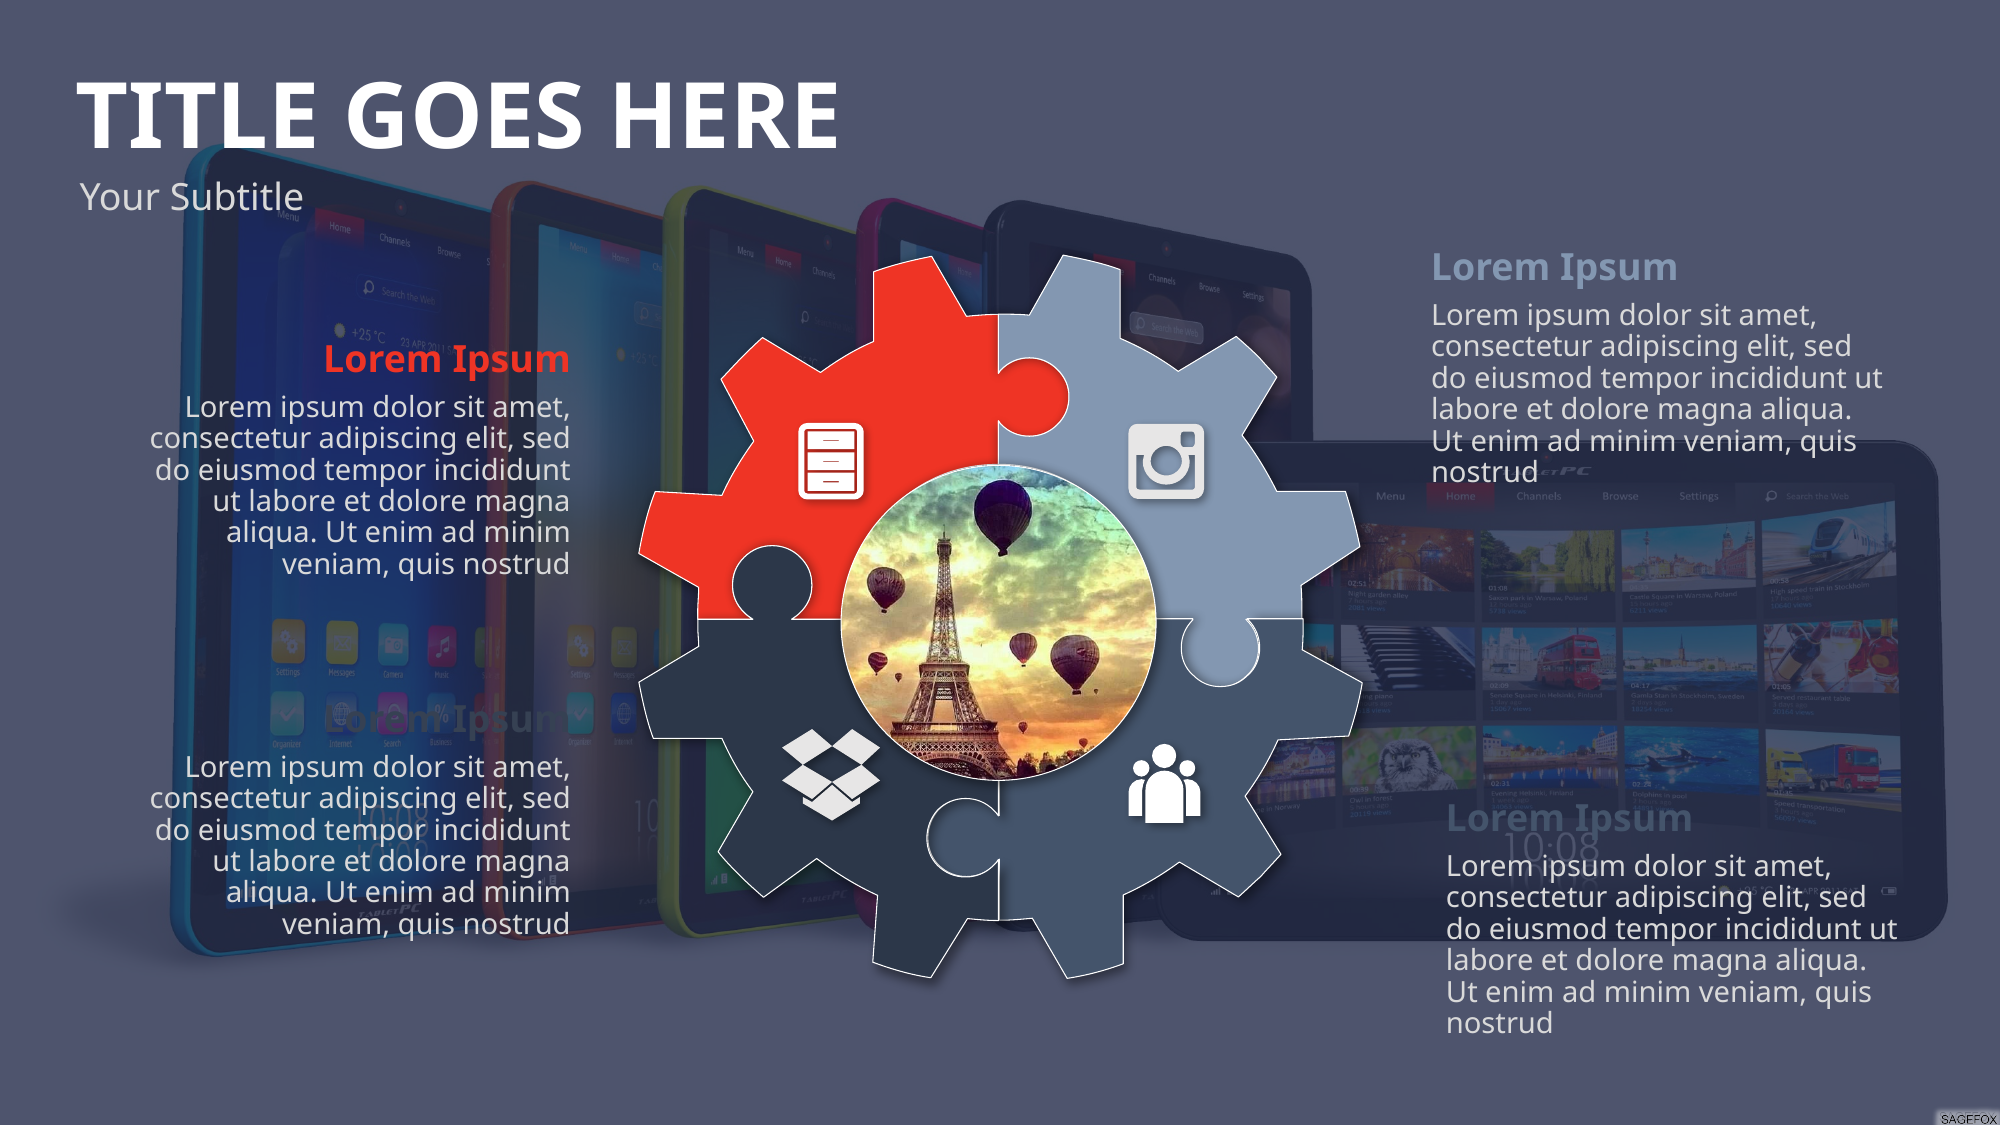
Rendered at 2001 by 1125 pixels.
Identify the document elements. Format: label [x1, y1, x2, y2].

text_box [60, 49, 1020, 227]
text_box [109, 687, 586, 988]
text_box [638, 256, 1062, 615]
text_box [1430, 786, 1907, 1087]
text_box [941, 618, 1363, 979]
text_box [638, 545, 999, 978]
text_box [1128, 423, 1205, 499]
text_box [1128, 779, 1145, 816]
text_box [1152, 743, 1177, 769]
text_box [109, 327, 586, 628]
text_box [1416, 235, 1893, 536]
text_box [998, 255, 1360, 679]
text_box [782, 729, 881, 821]
text_box [798, 422, 864, 500]
text_box [840, 464, 1158, 782]
picture [1938, 1114, 1999, 1125]
text_box [1133, 760, 1150, 777]
text_box [1145, 770, 1201, 823]
text_box [1179, 760, 1196, 777]
